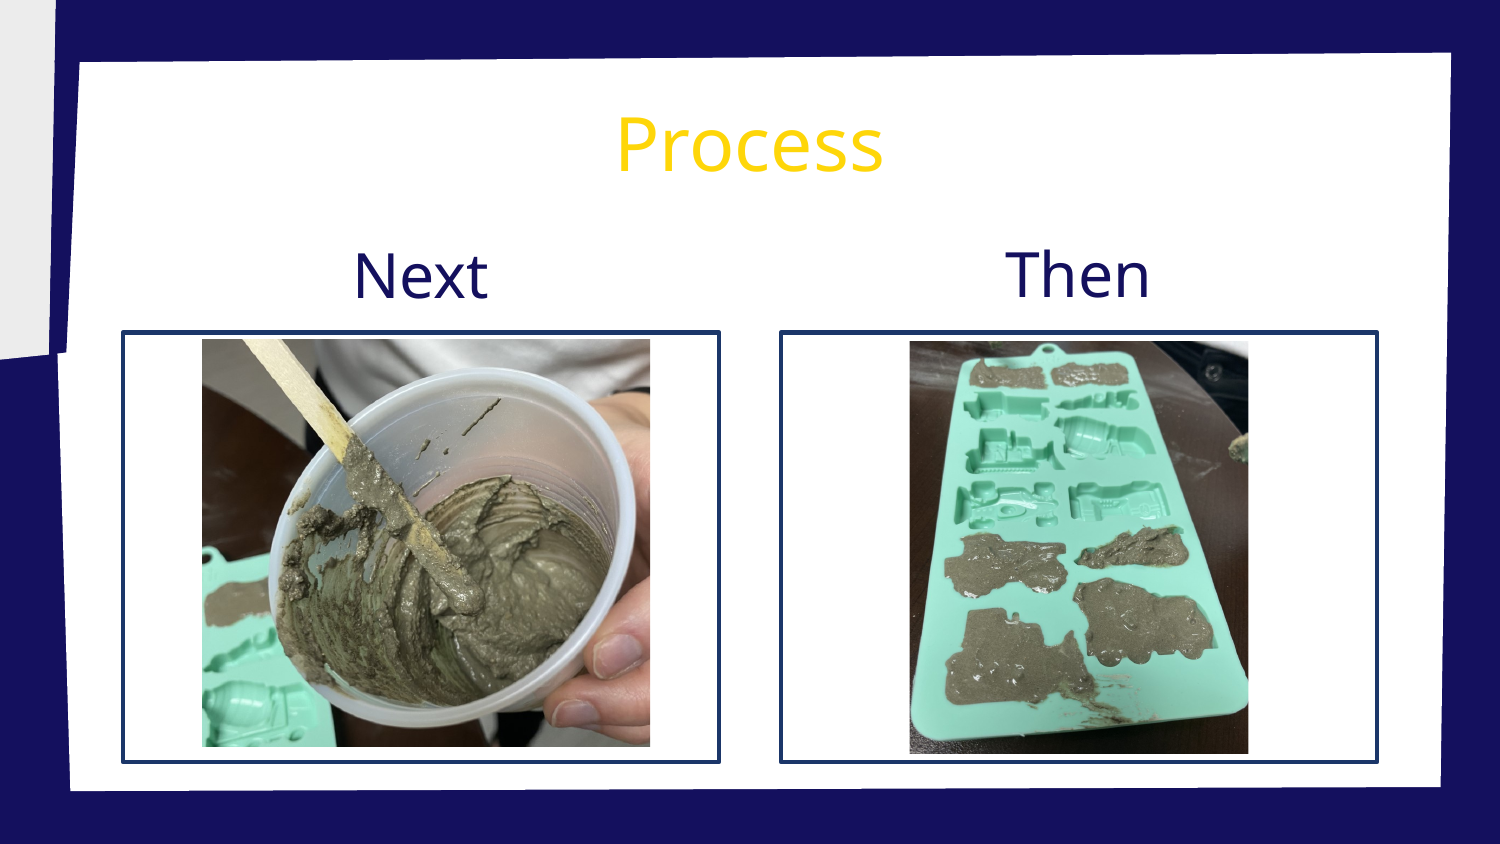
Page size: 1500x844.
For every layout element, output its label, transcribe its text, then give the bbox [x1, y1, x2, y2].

text_box [779, 330, 1379, 764]
title Process [122, 96, 1378, 168]
picture [909, 341, 1249, 754]
text_box [121, 330, 721, 764]
text_box Next [211, 235, 631, 307]
picture [191, 339, 651, 748]
text_box Then [869, 234, 1289, 306]
